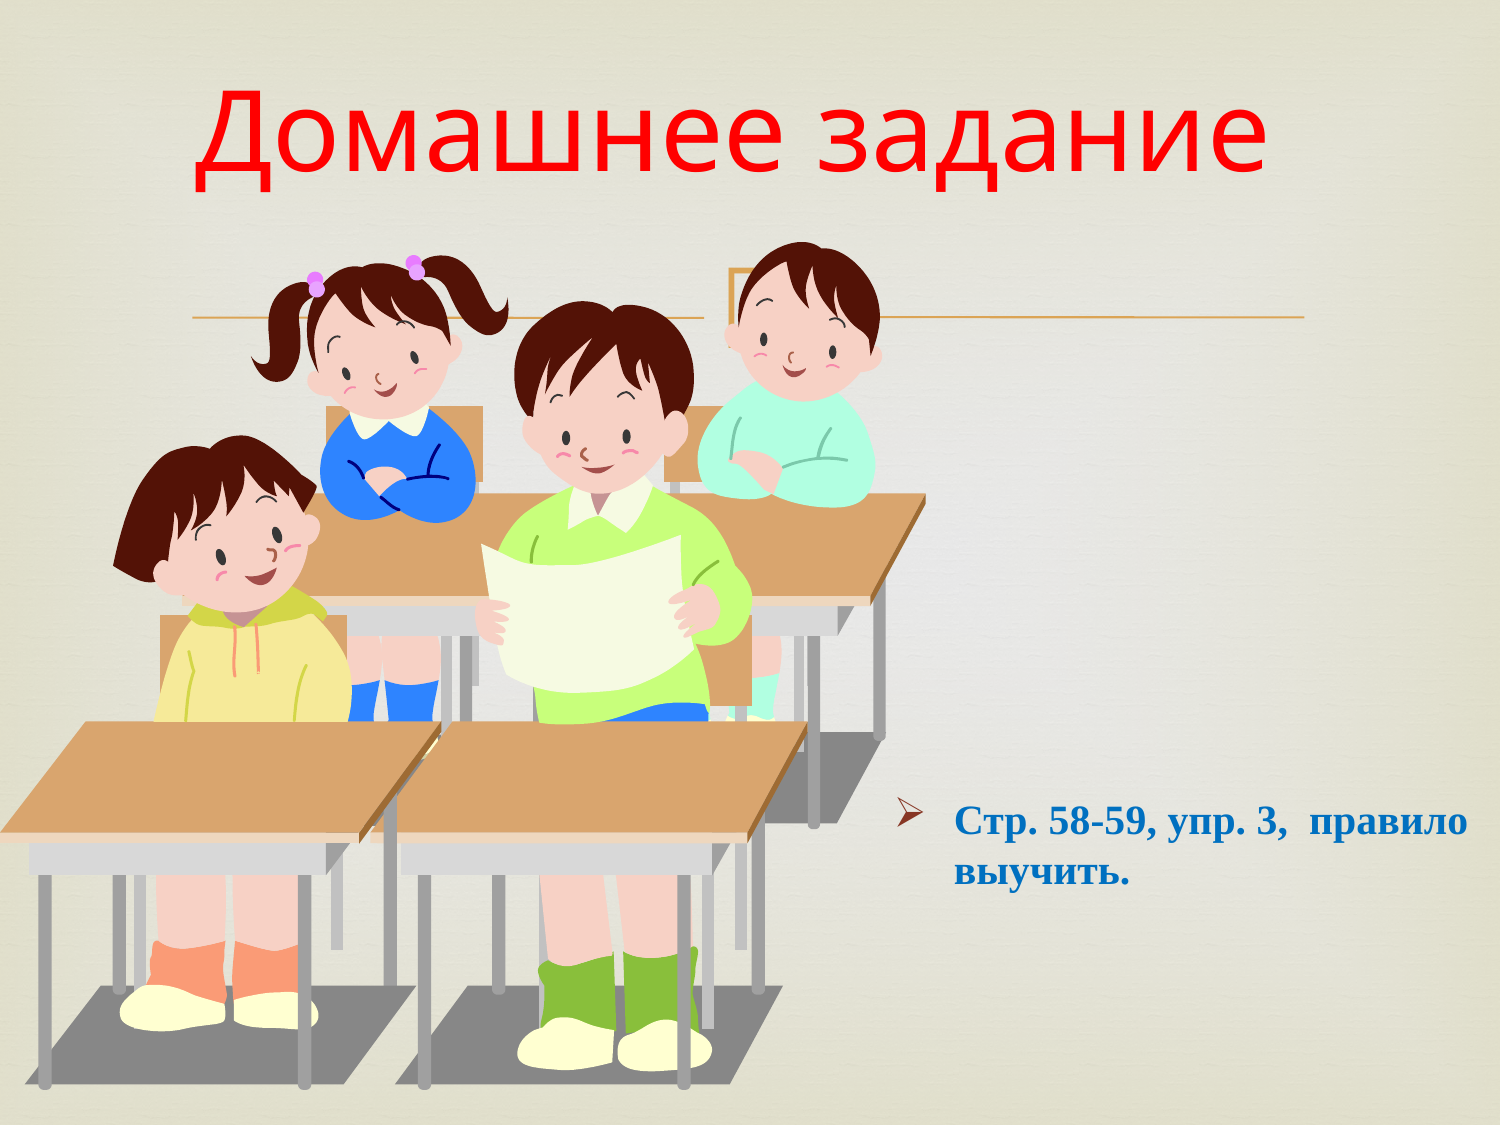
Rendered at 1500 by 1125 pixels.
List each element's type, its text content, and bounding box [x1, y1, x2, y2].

title Домашнее задание [41, 19, 1425, 235]
picture [0, 233, 927, 1091]
list Стр. 58-59, упр. 3, правило выучить. [933, 785, 1500, 1067]
